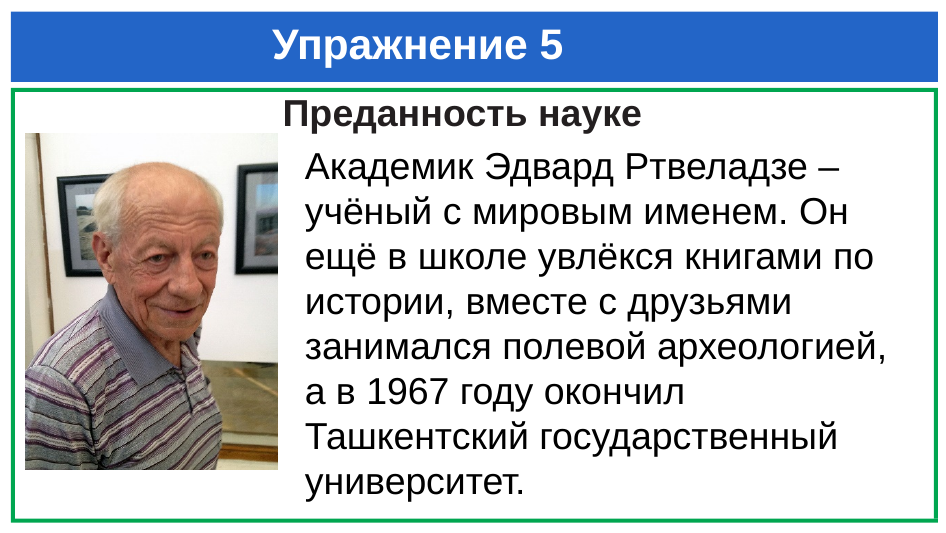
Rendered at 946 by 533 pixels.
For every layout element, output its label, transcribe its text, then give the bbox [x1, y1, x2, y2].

list Преданность науке [34, 89, 901, 135]
title Упражнение 5 [272, 16, 897, 69]
text_box Академик Эдвард Ртвеладзе – учёный с мировым именем. Он ещё в школе увлёкся книгами по истории, вместе с друзьями занимался полевой археологией, а в 1967 году окончил Ташкентский государственный университет. [290, 134, 914, 510]
picture [25, 132, 278, 470]
